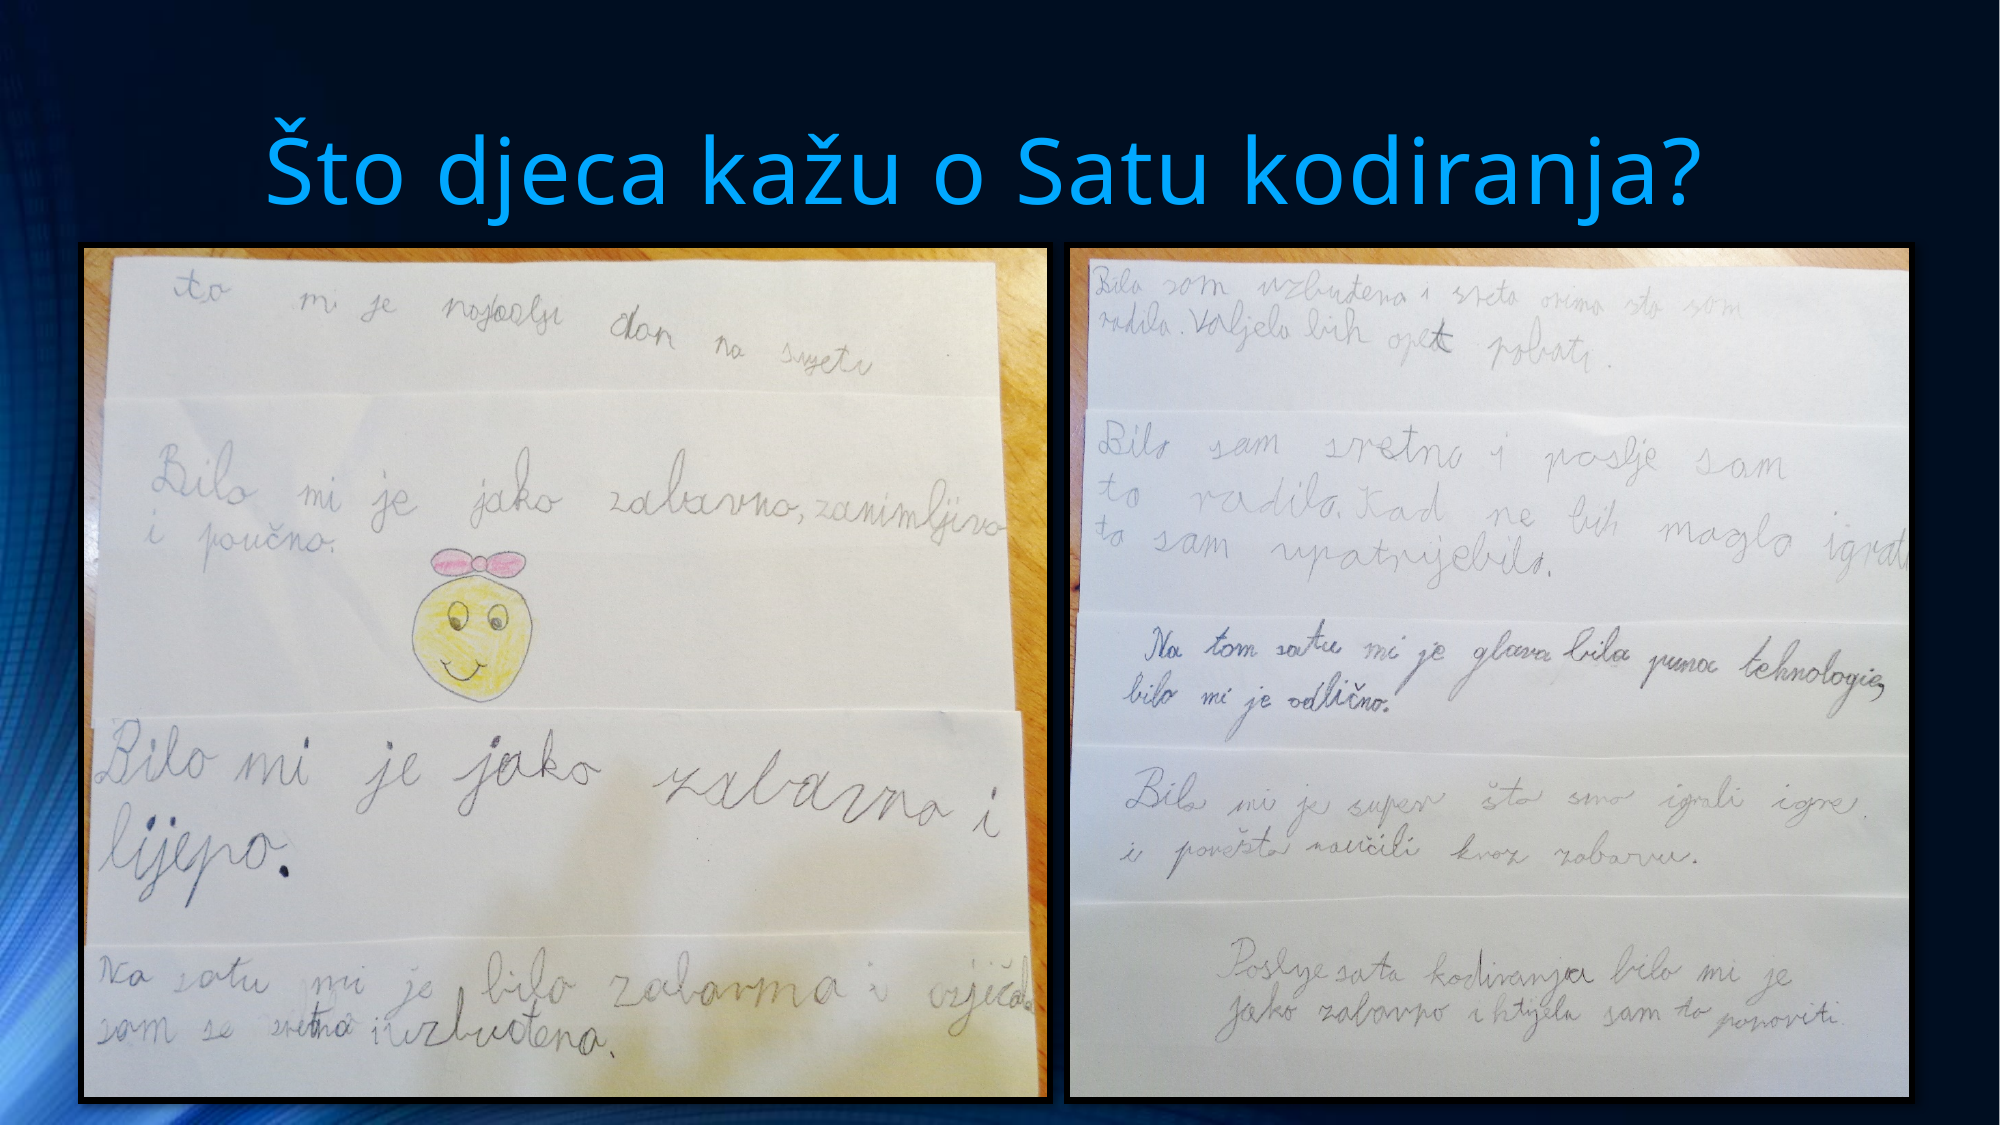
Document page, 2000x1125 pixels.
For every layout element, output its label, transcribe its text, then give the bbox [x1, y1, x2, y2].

title Što djeca kažu o Satu kodiranja? [249, 62, 1750, 246]
picture [0, 0, 2000, 1125]
